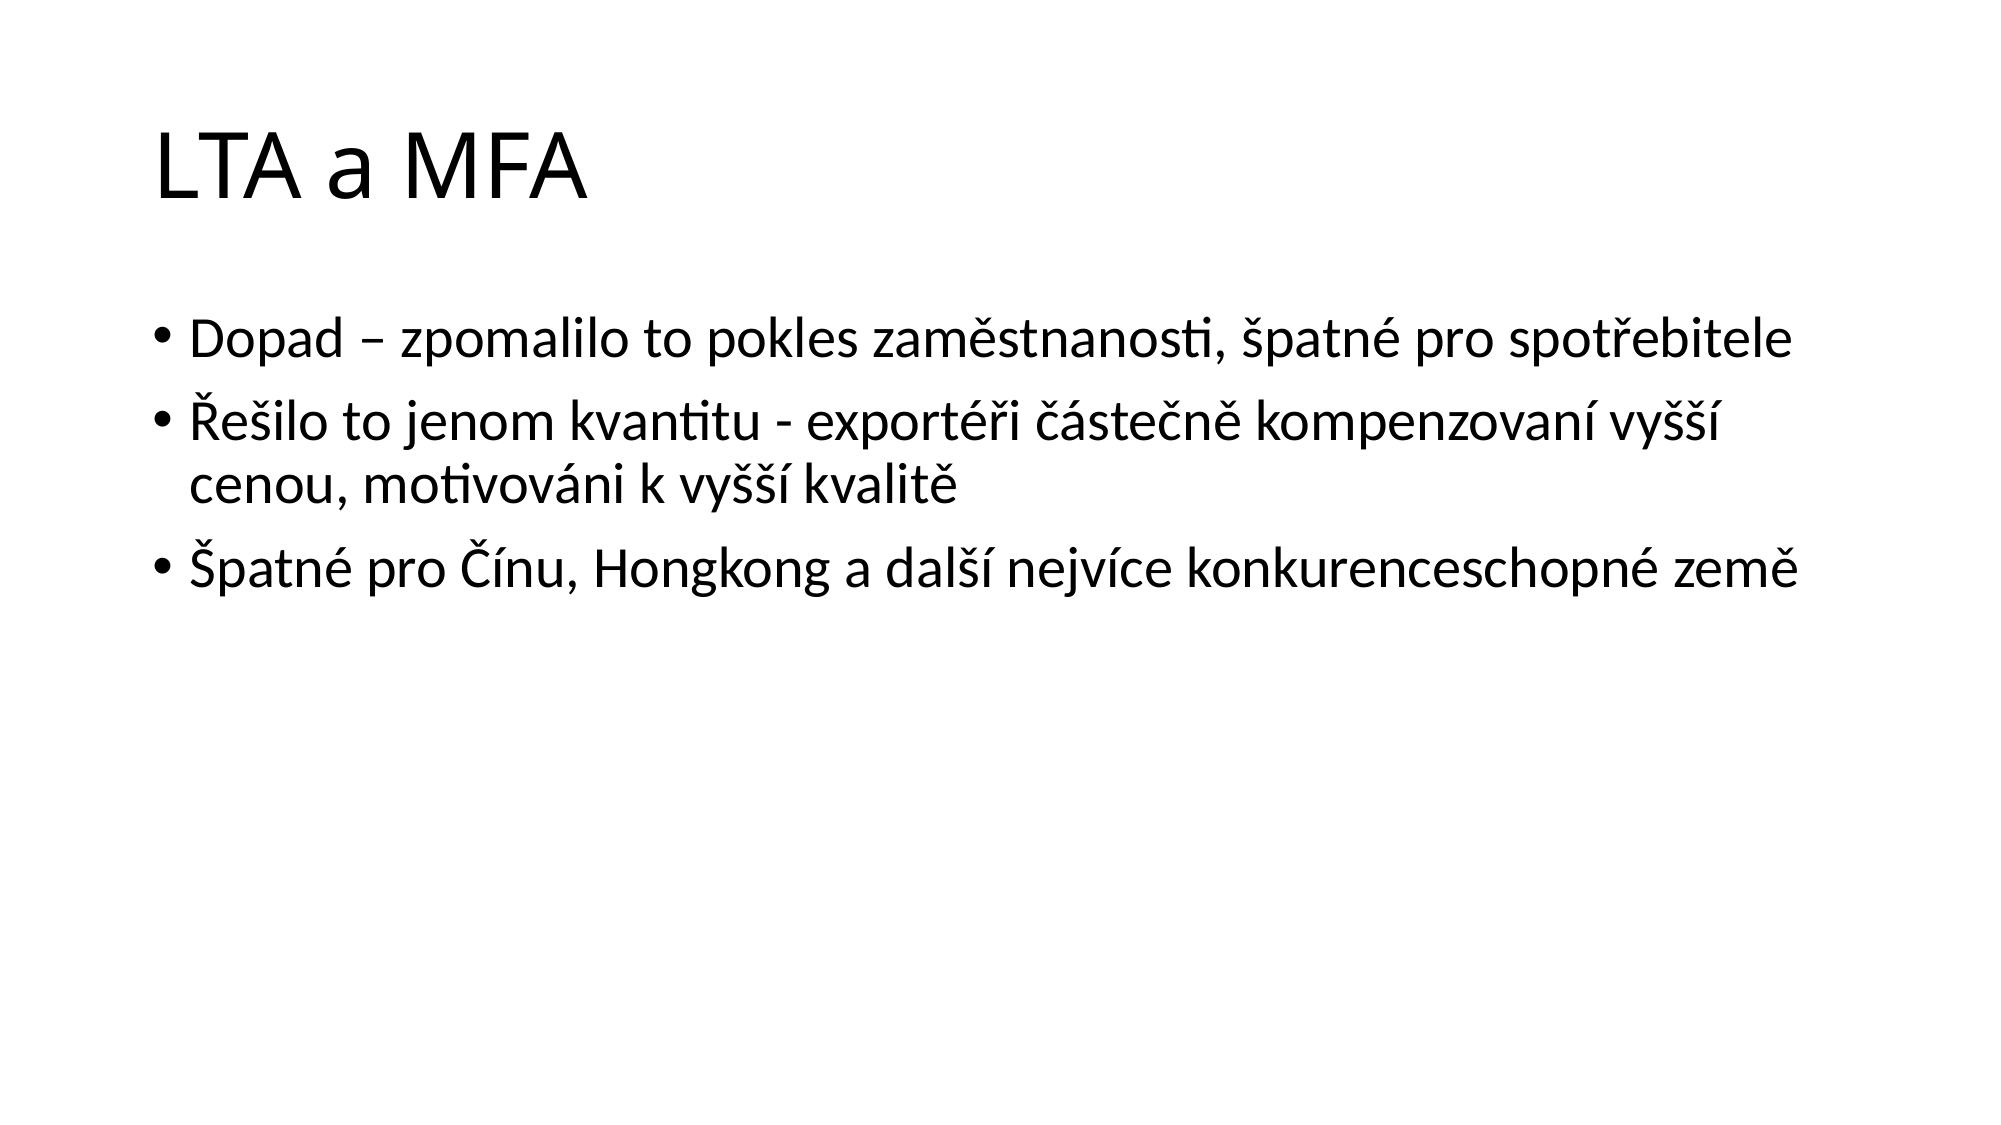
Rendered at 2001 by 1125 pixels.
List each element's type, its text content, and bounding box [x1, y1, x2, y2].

title LTA a MFA [137, 59, 1863, 278]
list Dopad – zpomalilo to pokles zaměstnanosti, špatné pro spotřebitele Řešilo to jenom kvantitu - exportéři částečně kompenzovaní vyšší cenou, motivováni k vyšší kvalitě Špatné pro Čínu, Hongkong a další nejvíce konkurenceschopné země [137, 299, 1863, 1014]
